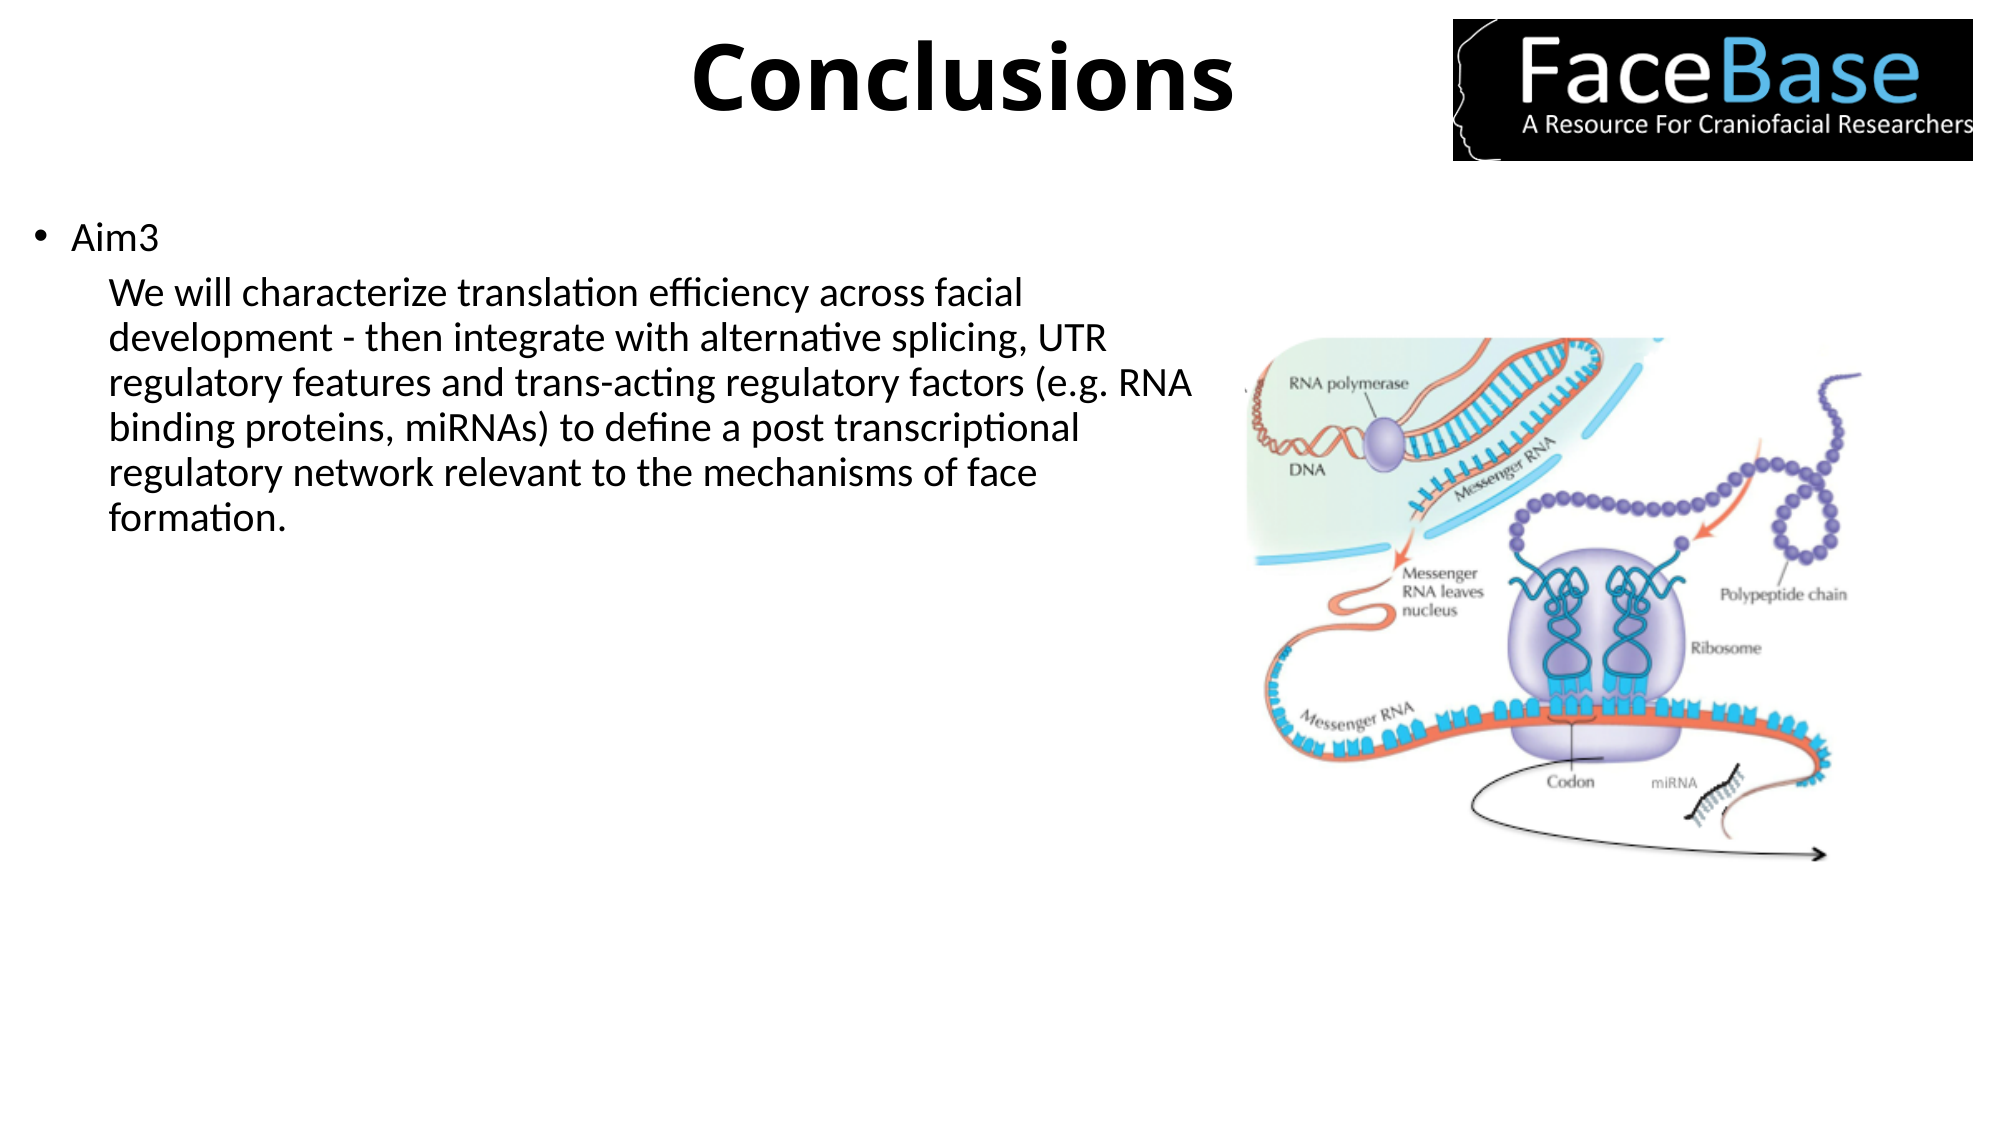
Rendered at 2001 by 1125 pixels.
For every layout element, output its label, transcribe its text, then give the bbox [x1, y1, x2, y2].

title Conclusions [100, 0, 1826, 190]
picture [1244, 300, 1973, 898]
picture [1453, 19, 1973, 161]
list Aim3 We will characterize translation efficiency across facial development - then integrate with alternative splicing, UTR regulatory features and trans-acting regulatory factors (e.g. RNA binding proteins, miRNAs) to define a post transcriptional regulatory network relevant to the mechanisms of face formation. [18, 71, 1227, 1044]
